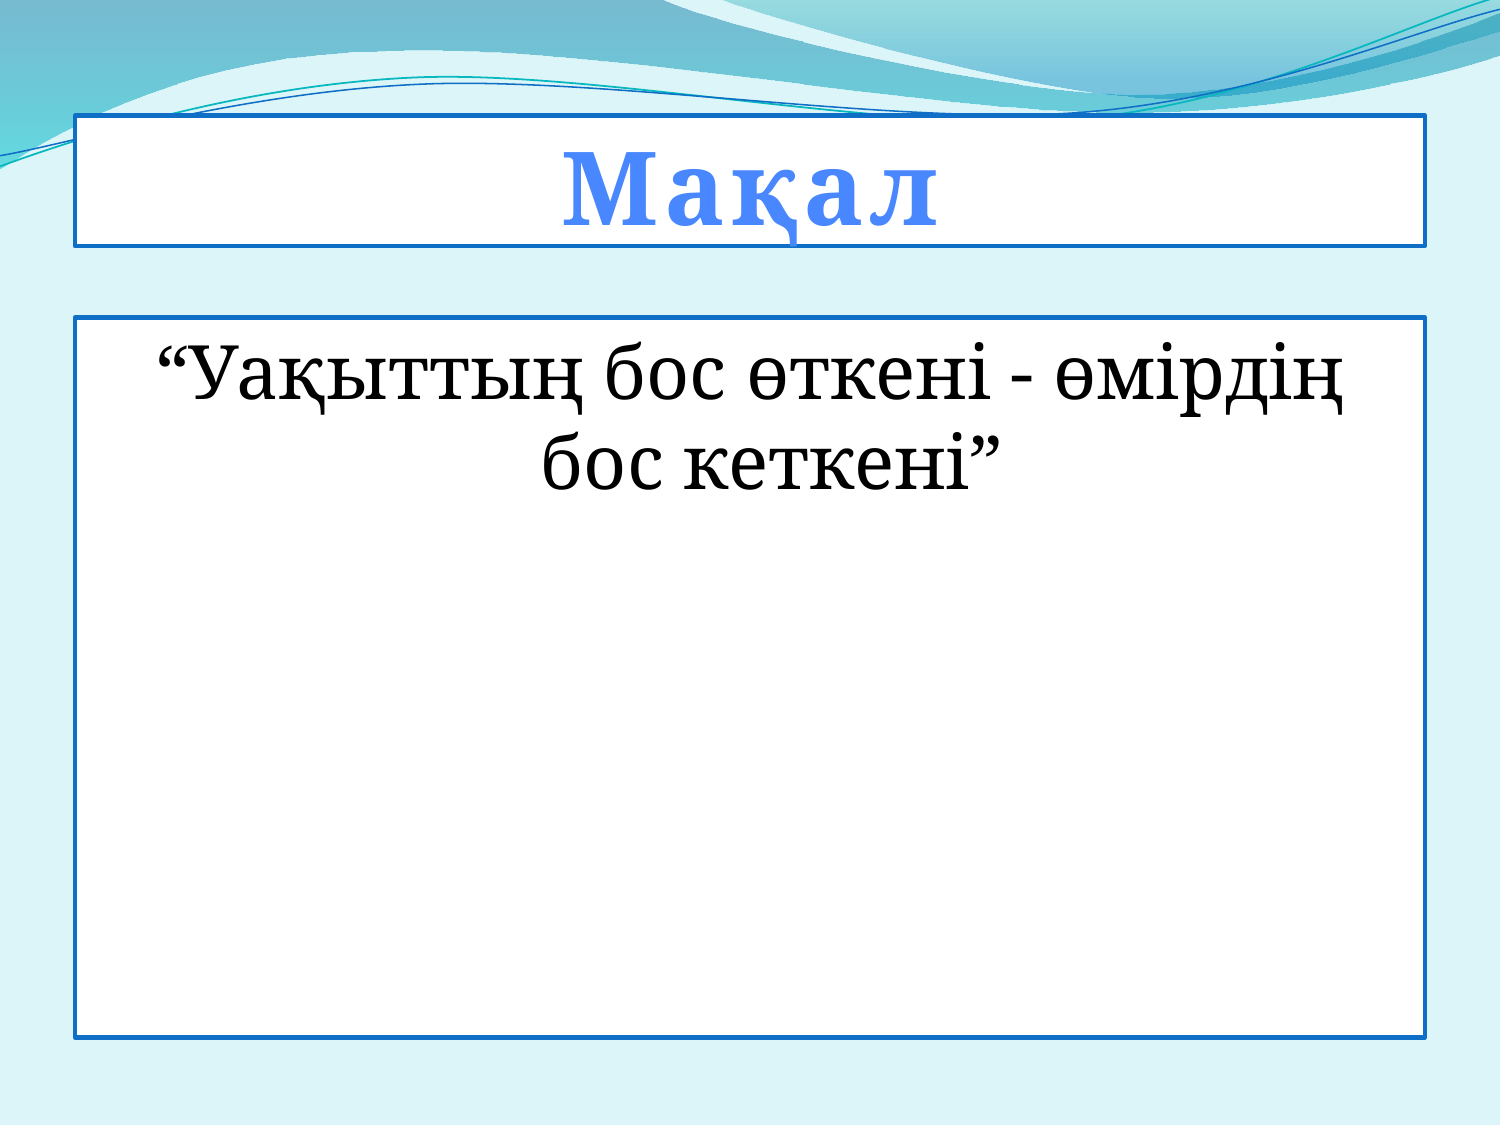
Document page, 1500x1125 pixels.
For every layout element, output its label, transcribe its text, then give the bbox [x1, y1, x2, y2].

title Мақал [73, 113, 1427, 248]
list “Уақыттың бос өткені - өмірдің бос кеткені” [73, 315, 1427, 1040]
